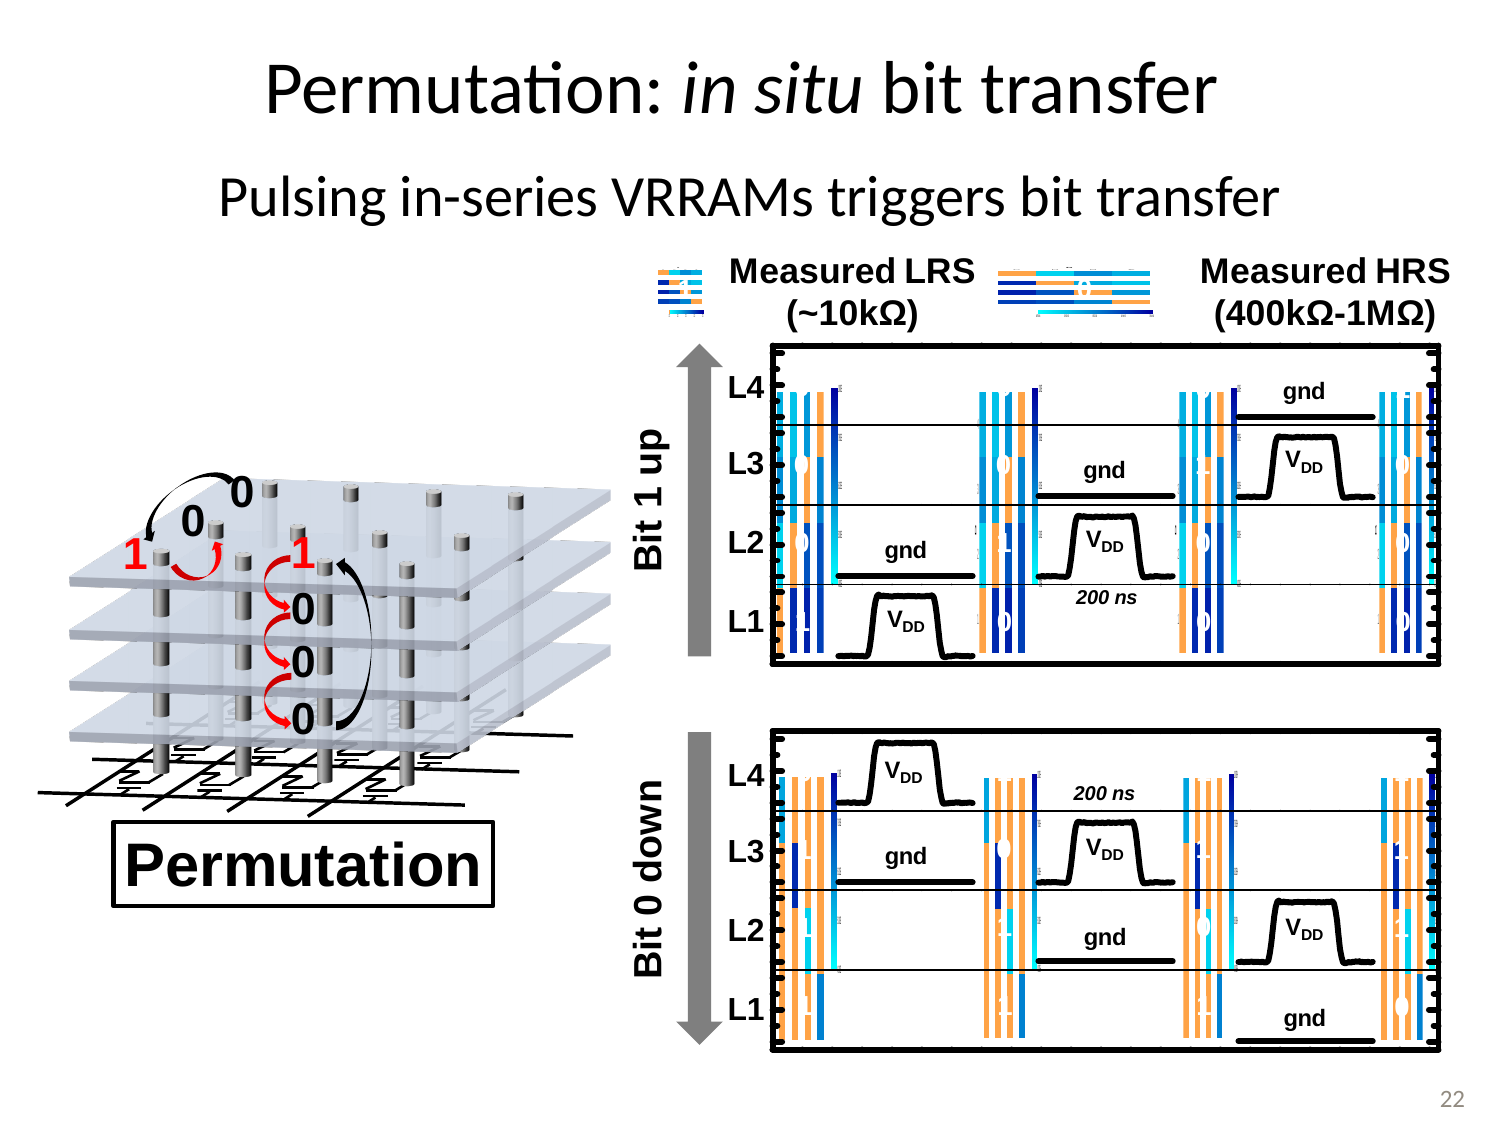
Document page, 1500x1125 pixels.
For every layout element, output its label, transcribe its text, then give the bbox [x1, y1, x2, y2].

text_box Pulsing in-series VRRAMs triggers bit transfer [157, 150, 1343, 236]
title Permutation: in situ bit transfer [73, 31, 1427, 138]
picture [37, 236, 1474, 1062]
